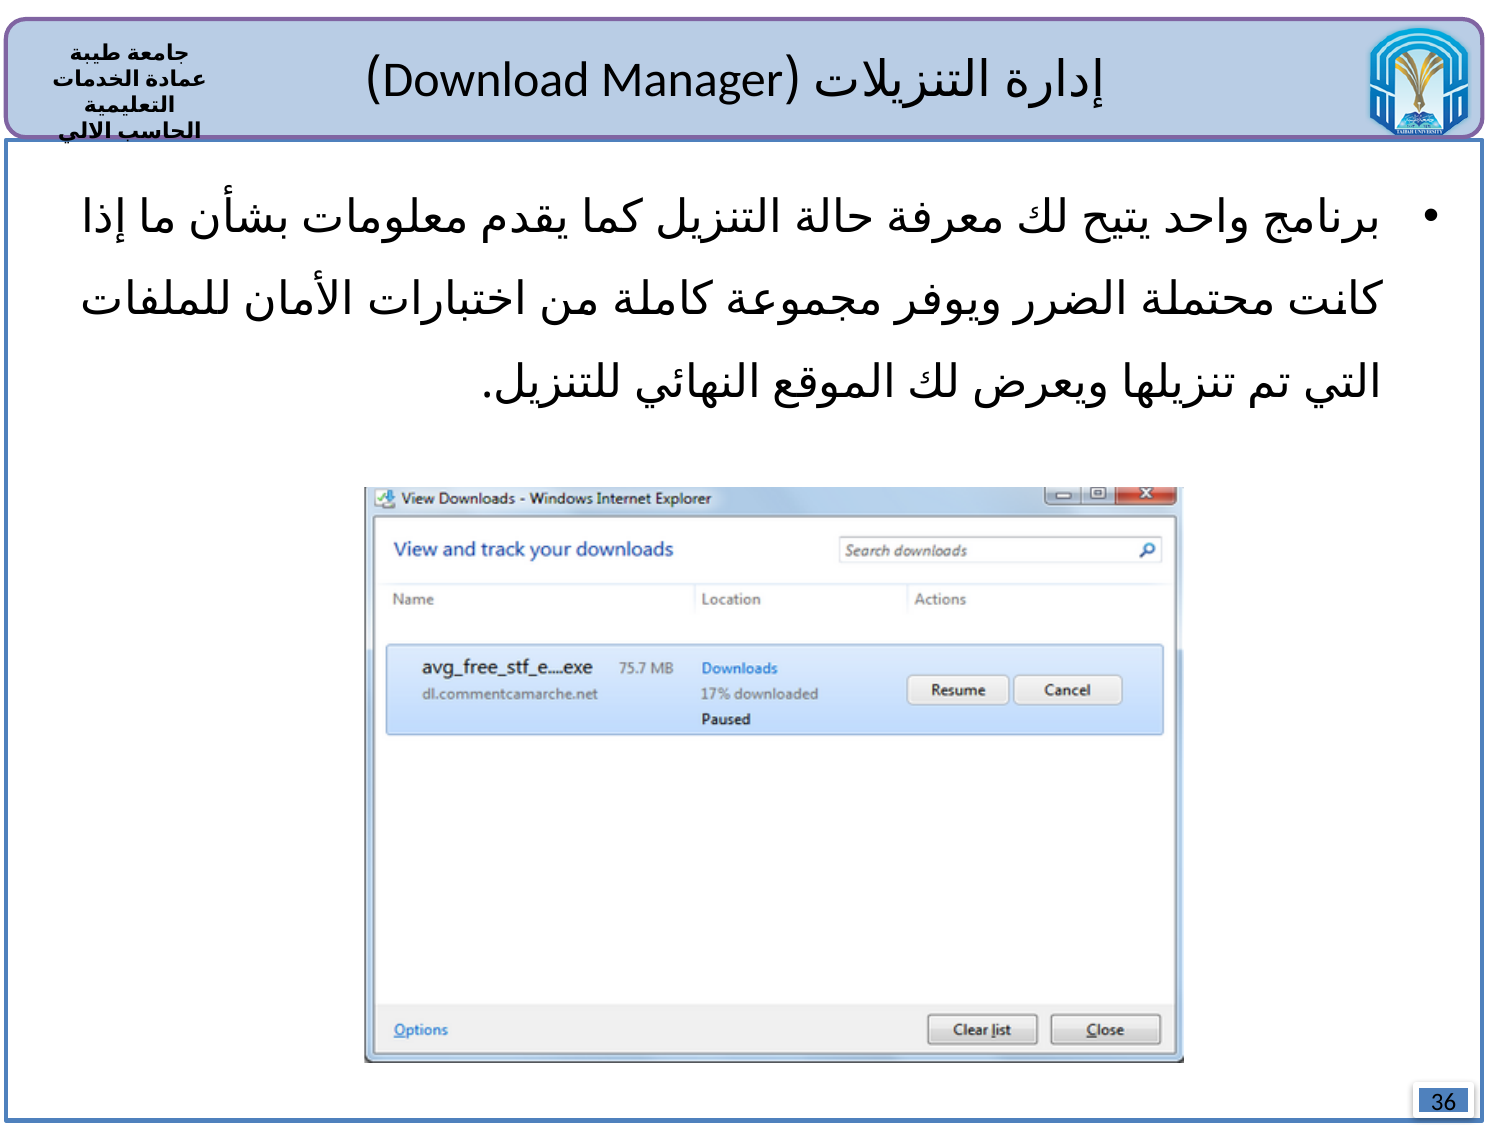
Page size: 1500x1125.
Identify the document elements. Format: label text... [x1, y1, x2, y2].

text_box إدارة التنزيلات (Download Manager) [128, 39, 1342, 164]
text_box برنامج واحد يتيح لك معرفة حالة التنزيل كما يقدم معلومات بشأن ما إذا كانت محتملة الضرر ويوفر مجموعة كاملة من اختبارات الأمان للملفات التي تم تنزيلها ويعرض لك الموقع النهائي للتنزيل. [66, 151, 1454, 563]
picture [363, 487, 1184, 1063]
picture [1365, 19, 1472, 141]
